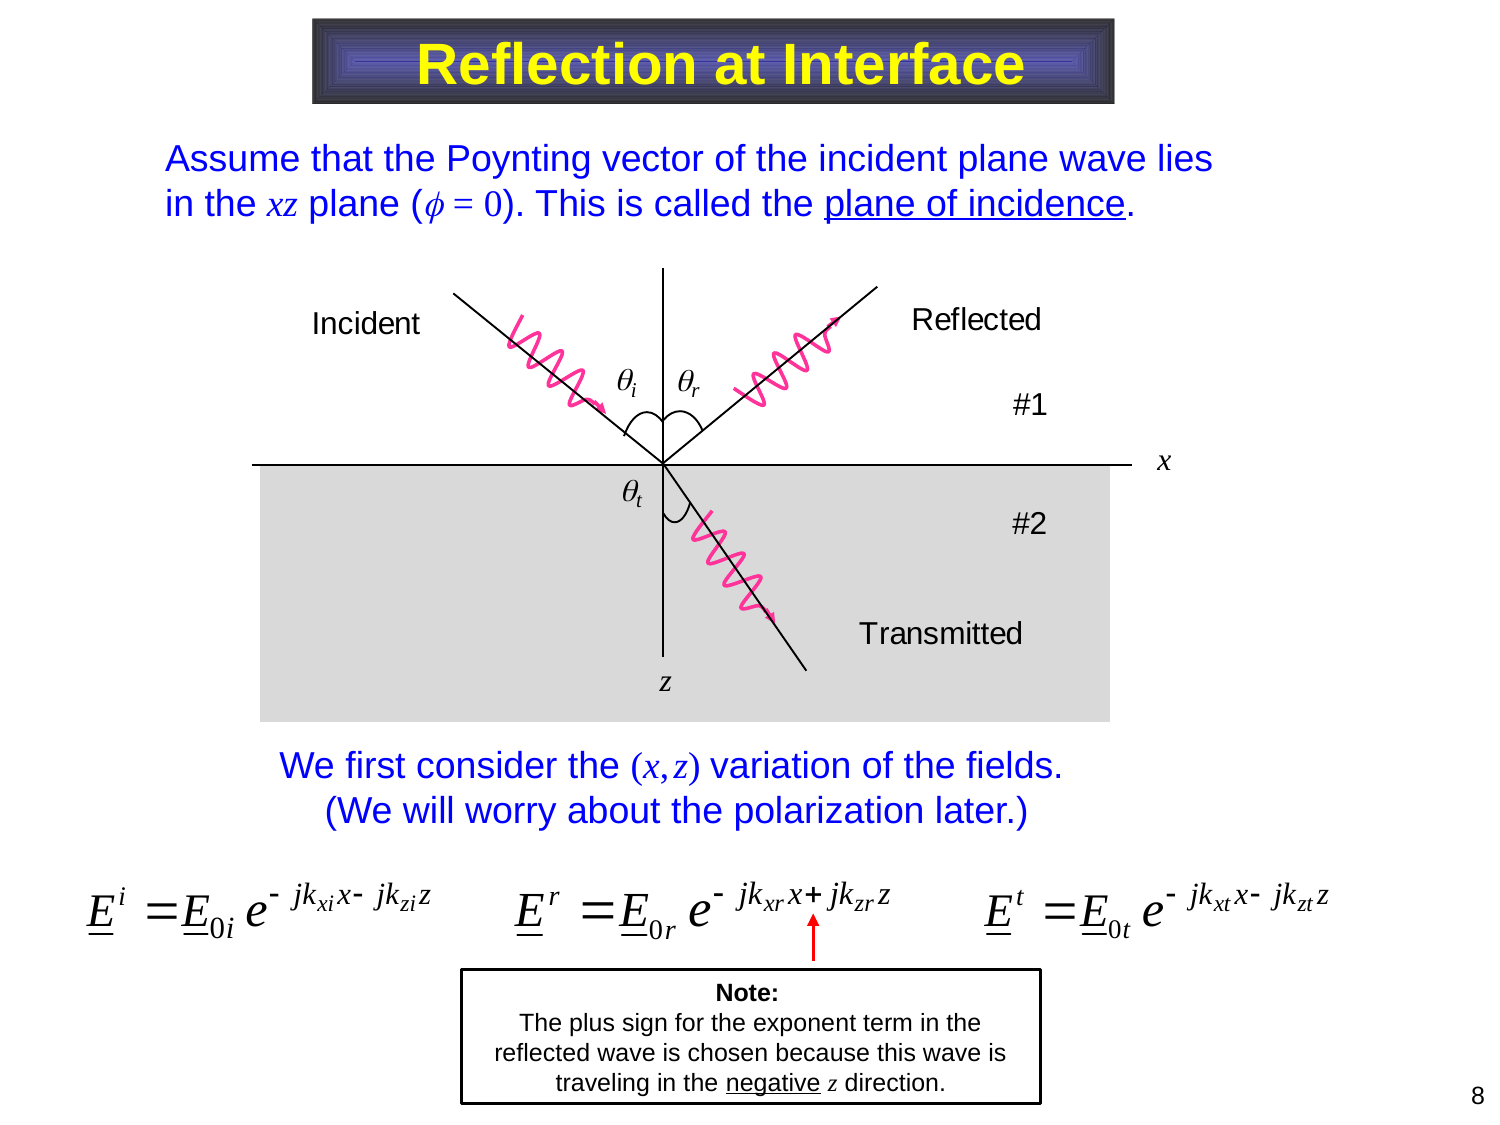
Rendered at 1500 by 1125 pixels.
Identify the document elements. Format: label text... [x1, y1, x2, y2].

text_box Assume that the Poynting vector of the incident plane wave lies in the xz plane ( = 0). This is called the plane of incidence. [150, 126, 1245, 231]
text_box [505, 869, 901, 952]
picture [250, 267, 1198, 723]
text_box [78, 871, 443, 950]
text_box Note: The plus sign for the exponent term in the reflected wave is chosen because this wave is traveling in the negative z direction. [461, 969, 1041, 1104]
slide_number 8 [1149, 1065, 1500, 1125]
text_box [975, 871, 1340, 950]
text_box We first consider the (x, z) variation of the fields. (We will worry about the polarization later.) [250, 733, 1103, 839]
text_box Reflection at Interface [312, 18, 1115, 104]
